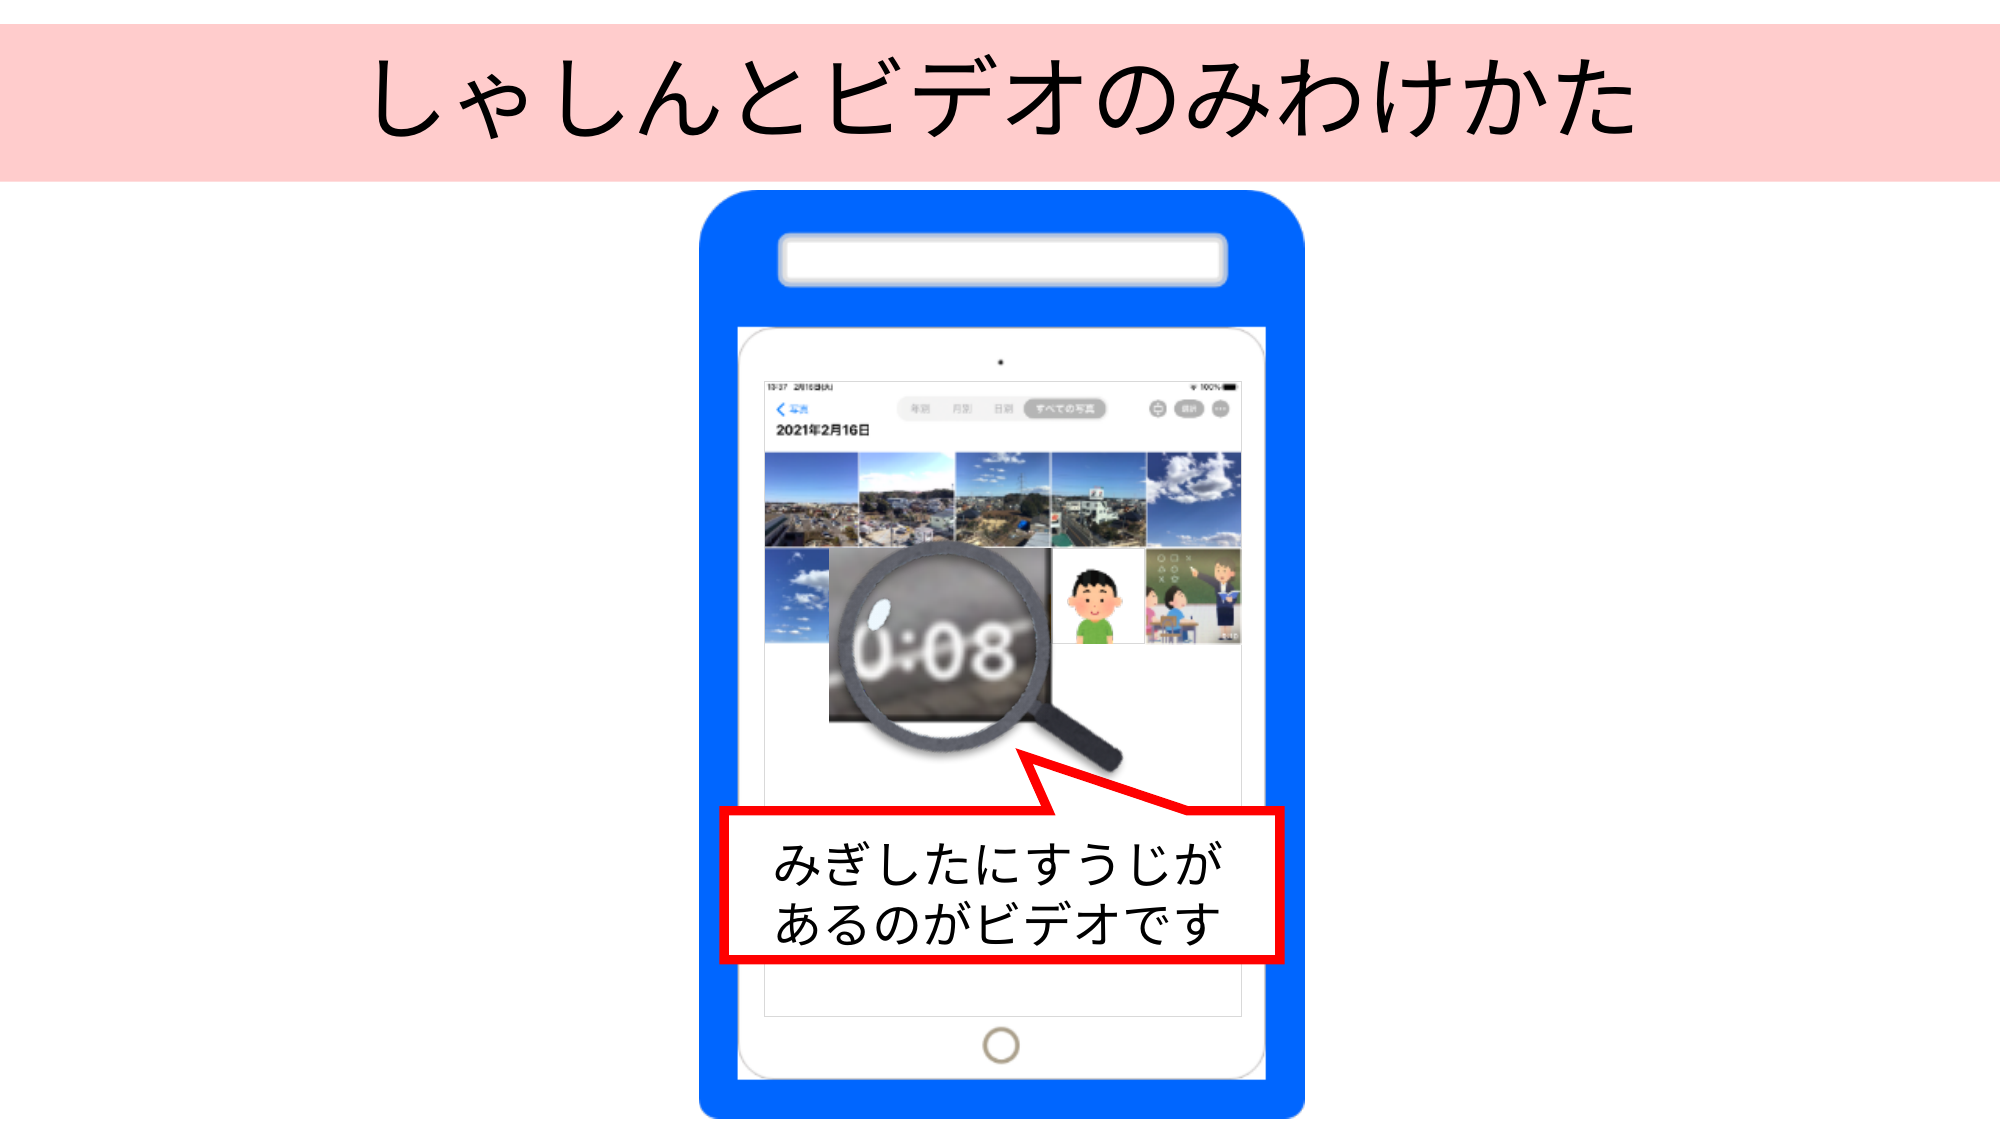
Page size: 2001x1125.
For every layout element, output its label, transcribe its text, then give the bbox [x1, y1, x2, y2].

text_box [829, 522, 1087, 847]
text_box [764, 381, 1242, 1017]
picture [699, 190, 1305, 1119]
text_box しゃしんとビデオのみわけかた [0, 24, 2000, 182]
